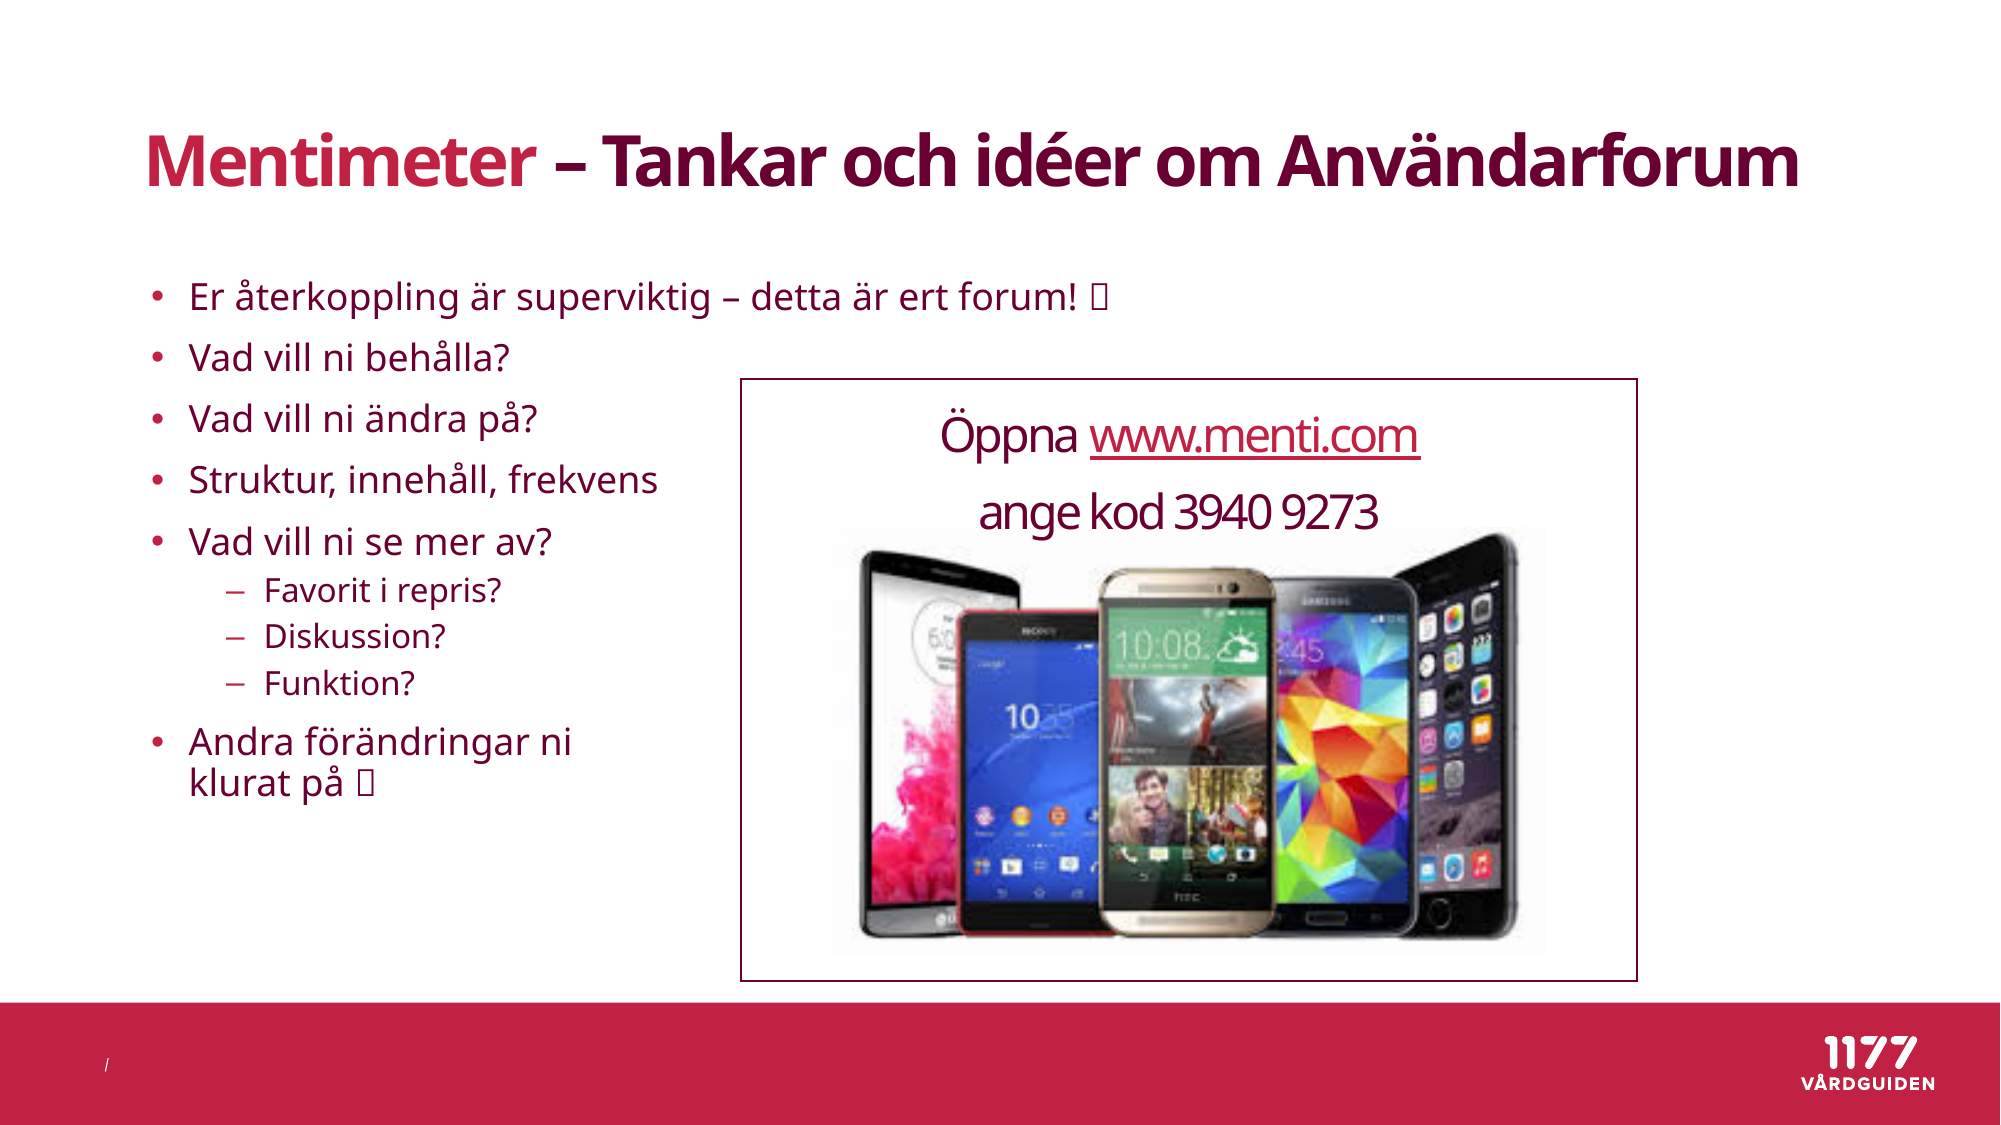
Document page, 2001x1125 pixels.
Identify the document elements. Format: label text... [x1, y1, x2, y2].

text_box [740, 378, 1638, 982]
list Er återkoppling är superviktig – detta är ert forum! ✨ Vad vill ni behålla? Vad vill ni ändra på? Struktur, innehåll, frekvens Vad vill ni se mer av? Favorit i repris? Diskussion? Funktion? Andra förändringar ni klurat på 🤔 [151, 277, 1868, 1076]
picture [833, 527, 1546, 956]
title Mentimeter – Tankar och idéer om Användarforum [143, 13, 1869, 203]
text_box Öppna www.menti.com ange kod 3940 9273 [731, 390, 1628, 541]
